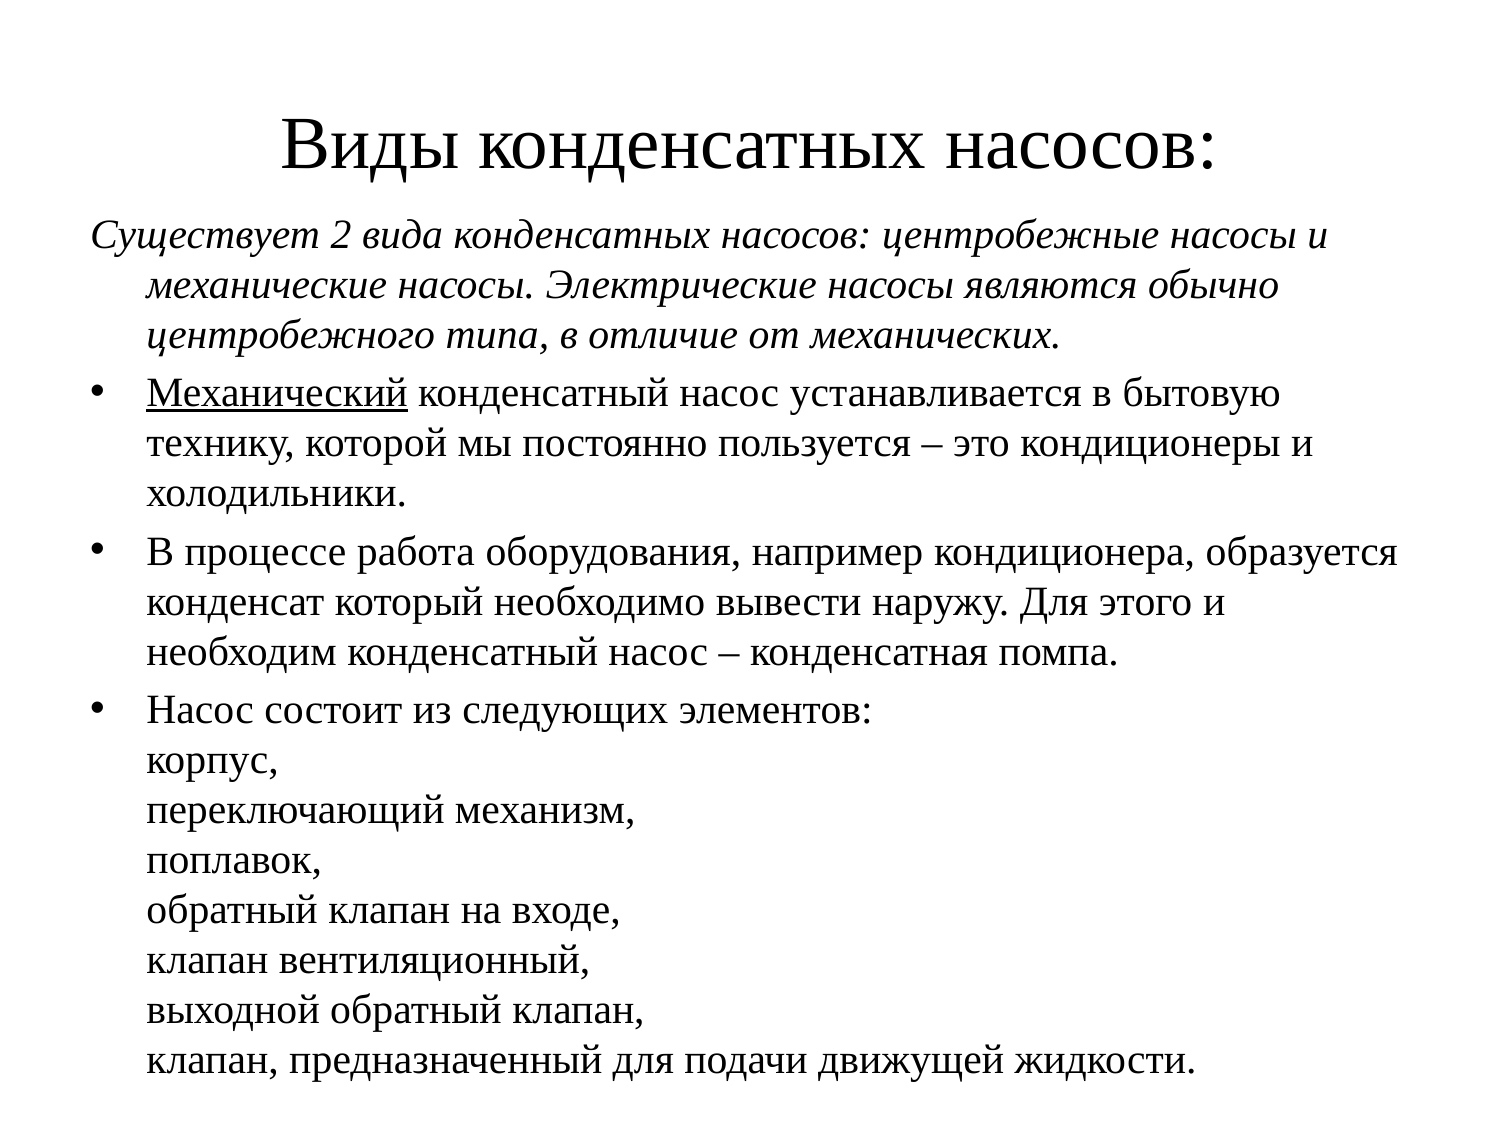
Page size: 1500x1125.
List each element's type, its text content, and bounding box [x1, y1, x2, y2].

title Виды конденсатных насосов: [75, 45, 1425, 199]
list Существует 2 вида конденсатных насосов: центробежные насосы и механические насосы. Электрические насосы являются обычно центробежного типа, в отличие от механических. Механический конденсатный насос устанавливается в бытовую технику, которой мы постоянно пользуется – это кондиционеры и холодильники. В процессе работа оборудования, например кондиционера, образуется конденсат который необходимо вывести наружу. Для этого и необходим конденсатный насос – конденсатная помпа. Насос состоит из следующих элементов: корпус, переключающий механизм, поплавок, обратный клапан на входе, клапан вентиляционный, выходной обратный клапан, клапан, предназначенный для подачи движущей жидкости. [75, 199, 1425, 1090]
